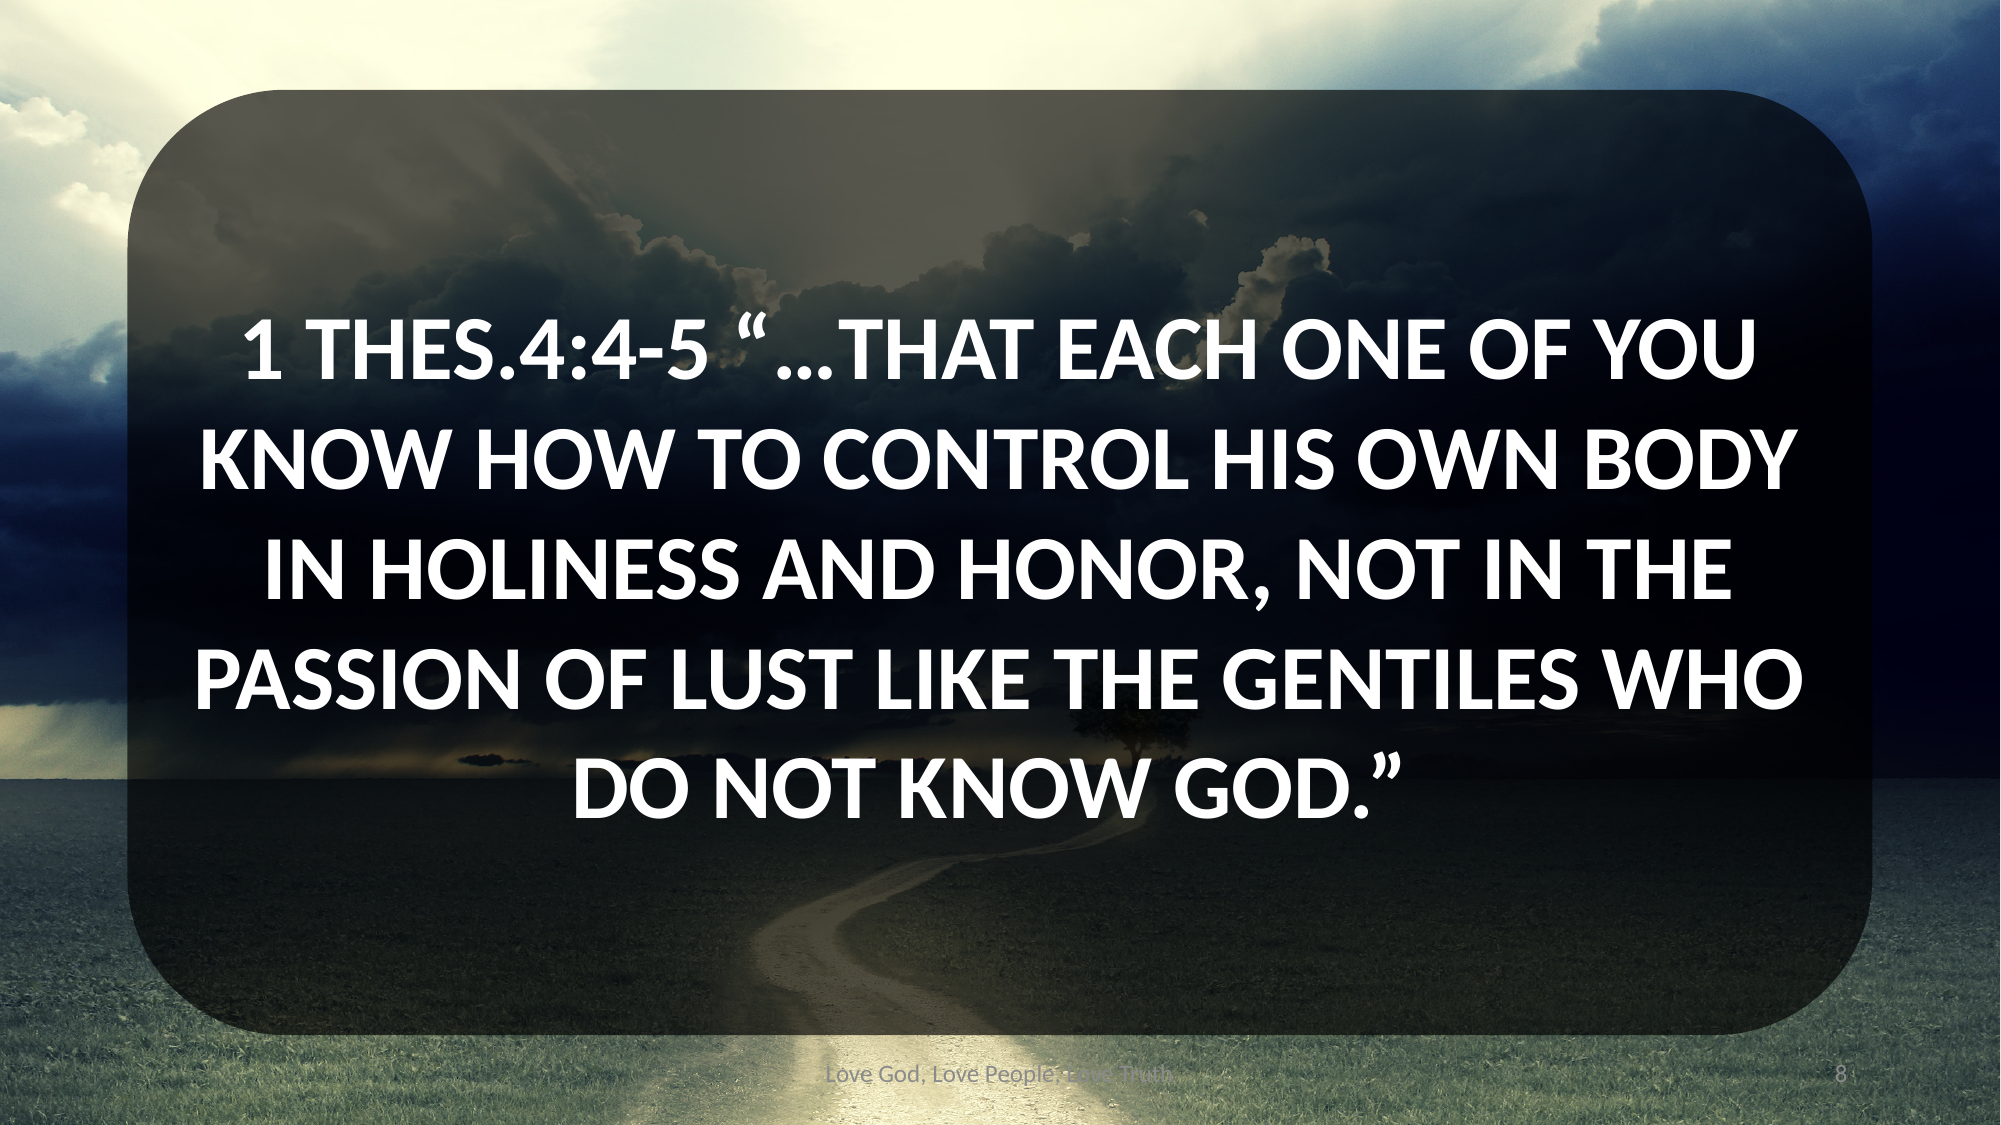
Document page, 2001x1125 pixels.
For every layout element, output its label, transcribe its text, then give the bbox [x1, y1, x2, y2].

slide_number 8 [1412, 1042, 1863, 1103]
footer Love God, Love People, Love Truth [662, 1042, 1338, 1103]
picture [0, 0, 2001, 1125]
text_box 1 THES.4:4-5 “…THAT EACH ONE OF YOU KNOW HOW TO CONTROL HIS OWN BODY IN HOLINESS AND HONOR, NOT IN THE PASSION OF LUST LIKE THE GENTILES WHO DO NOT KNOW GOD.” [126, 88, 1874, 1037]
